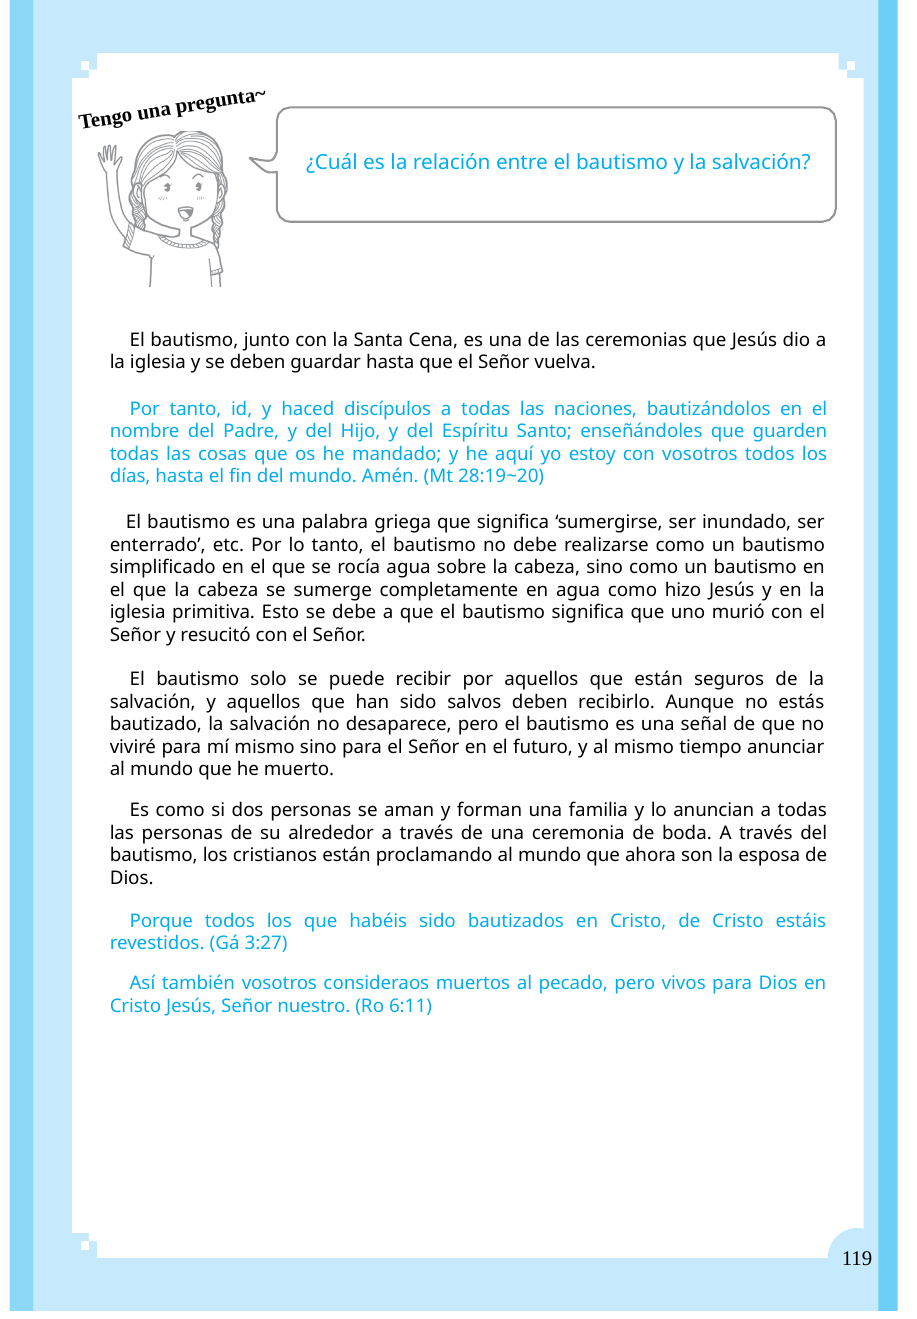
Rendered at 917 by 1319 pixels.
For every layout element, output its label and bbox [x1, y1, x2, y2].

text_box [9, 0, 898, 1312]
